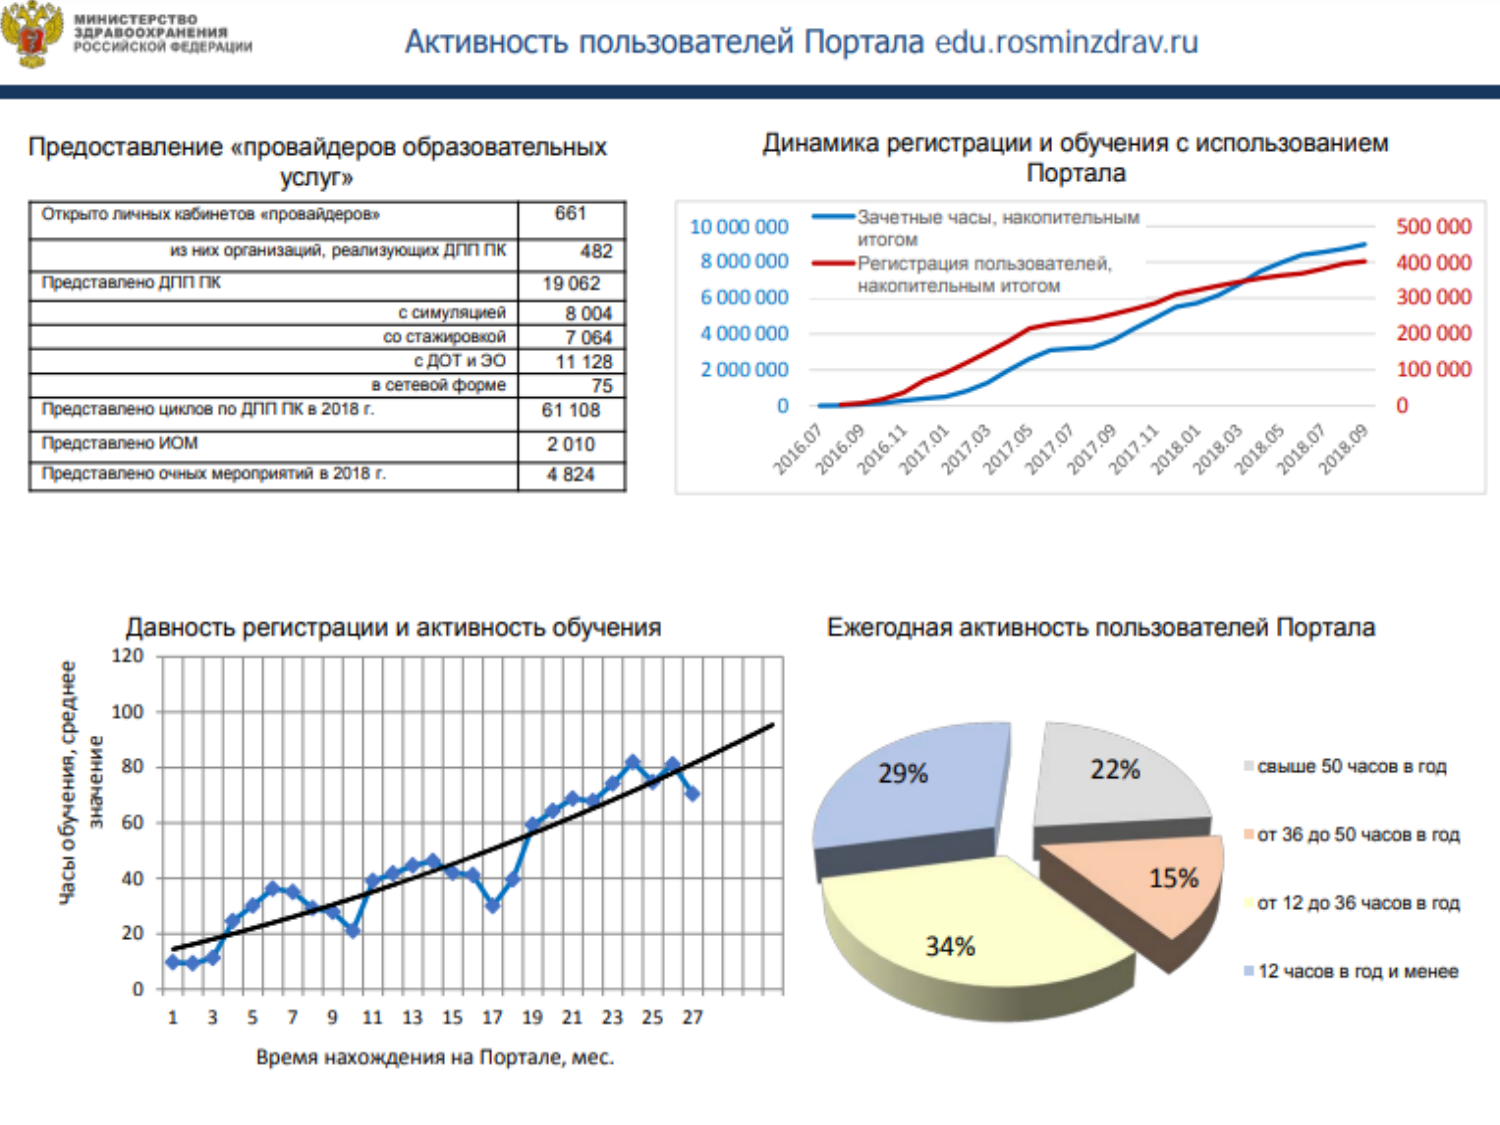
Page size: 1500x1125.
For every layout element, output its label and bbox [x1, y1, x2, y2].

list [0, 0, 1500, 1125]
